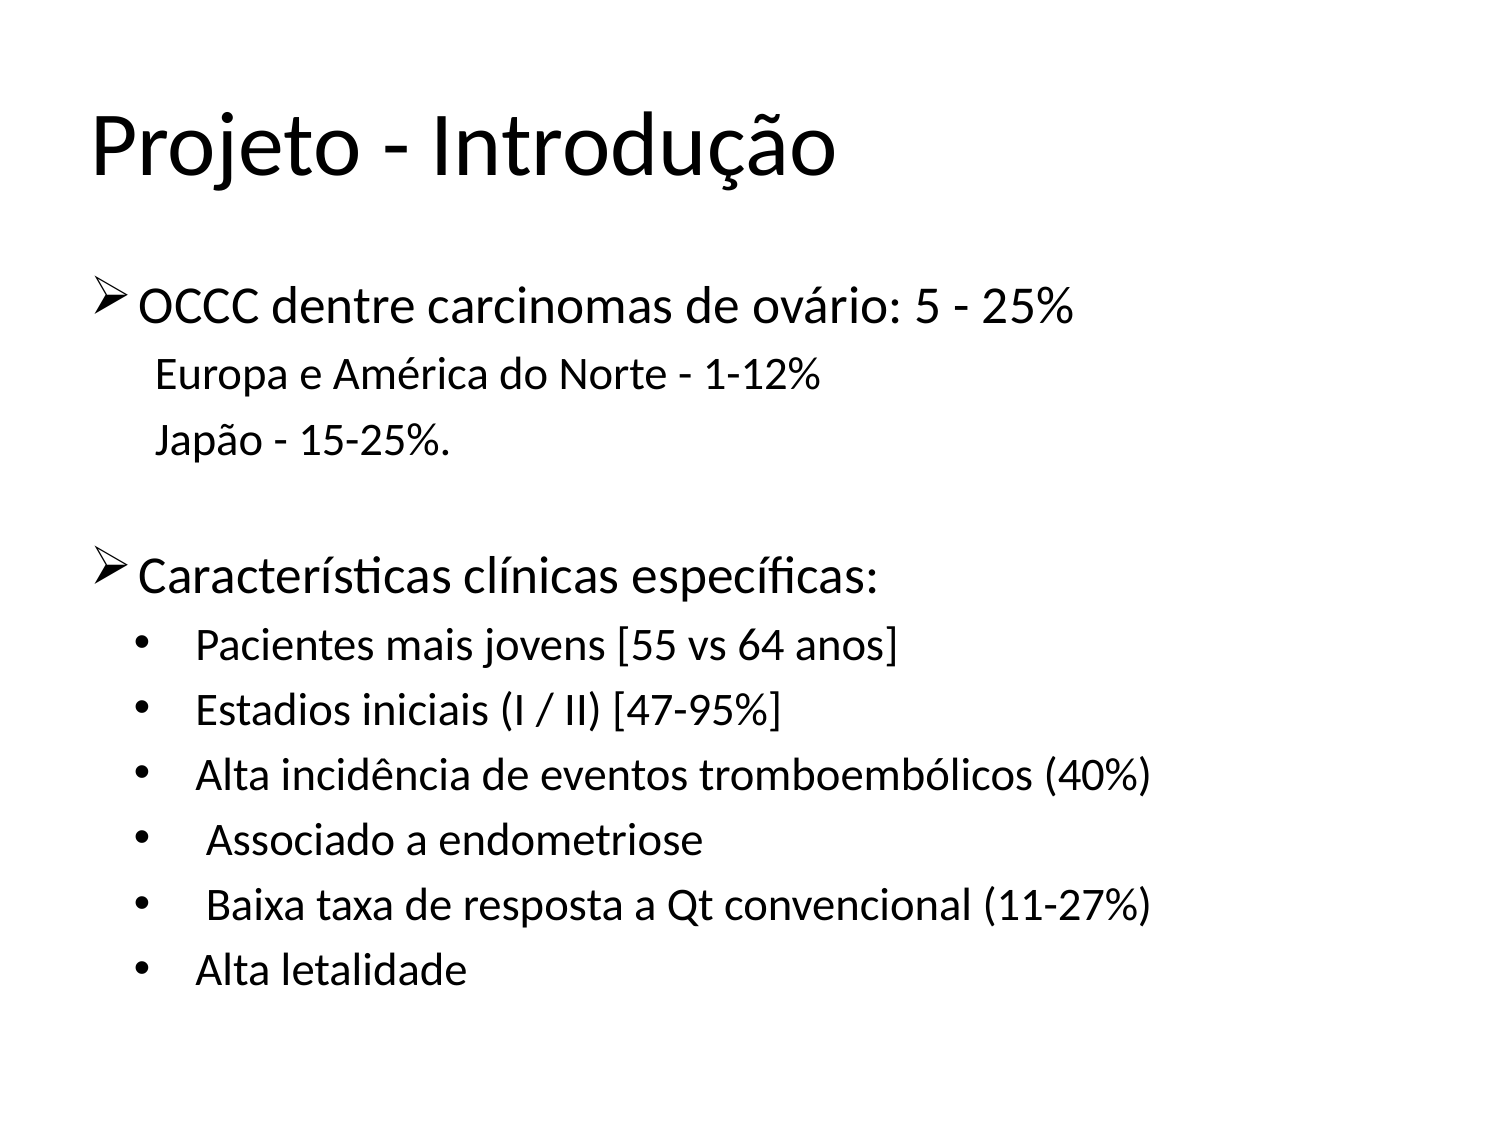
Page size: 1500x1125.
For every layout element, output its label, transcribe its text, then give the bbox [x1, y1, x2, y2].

list OCCC dentre carcinomas de ovário: 5 - 25% Europa e América do Norte - 1-12% Japão - 15-25%. Características clínicas específicas: Pacientes mais jovens [55 vs 64 anos] Estadios iniciais (I / II) [47-95%] Alta incidência de eventos tromboembólicos (40%) Associado a endometriose Baixa taxa de resposta a Qt convencional (11-27%) Alta letalidade [75, 262, 1425, 1005]
title Projeto - Introdução [75, 45, 1425, 233]
